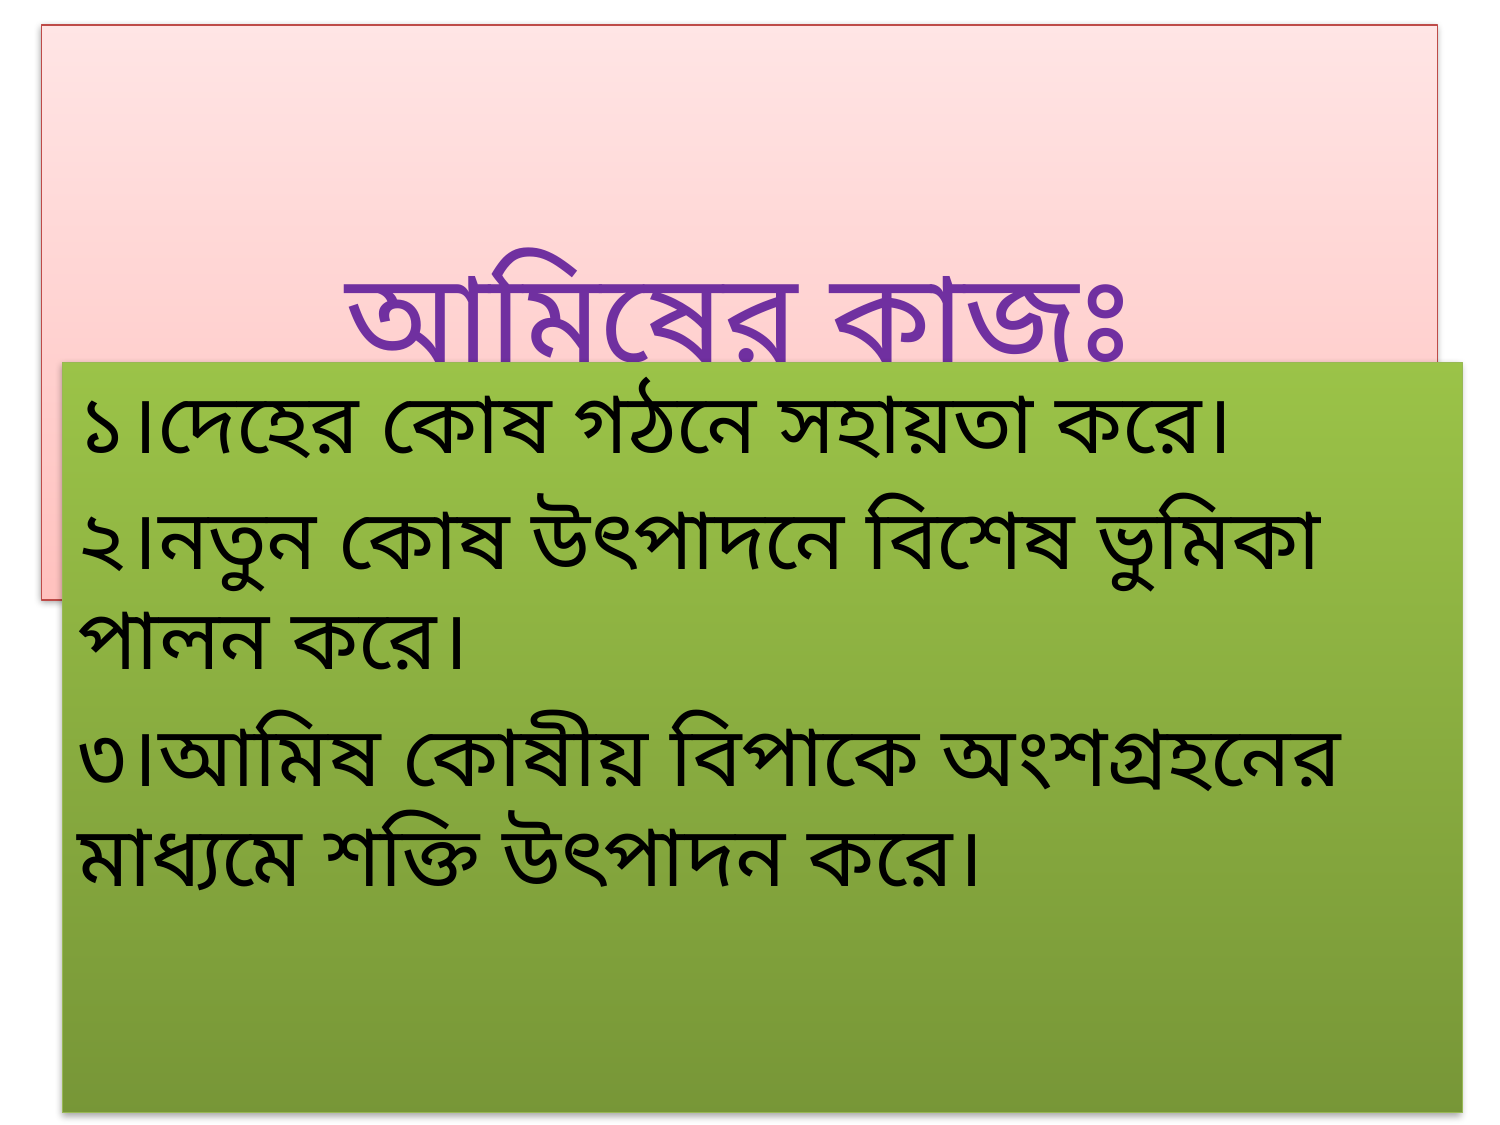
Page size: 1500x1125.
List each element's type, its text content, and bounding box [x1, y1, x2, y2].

title আমিষের কাজঃ [41, 24, 1438, 601]
subtitle ১।দেহের কোষ গঠনে সহায়তা করে। ২।নতুন কোষ উৎপাদনে বিশেষ ভুমিকা পালন করে। ৩।আমিষ কোষীয় বিপাকে অংশগ্রহনের মাধ্যমে শক্তি উৎপাদন করে। [62, 362, 1463, 1113]
